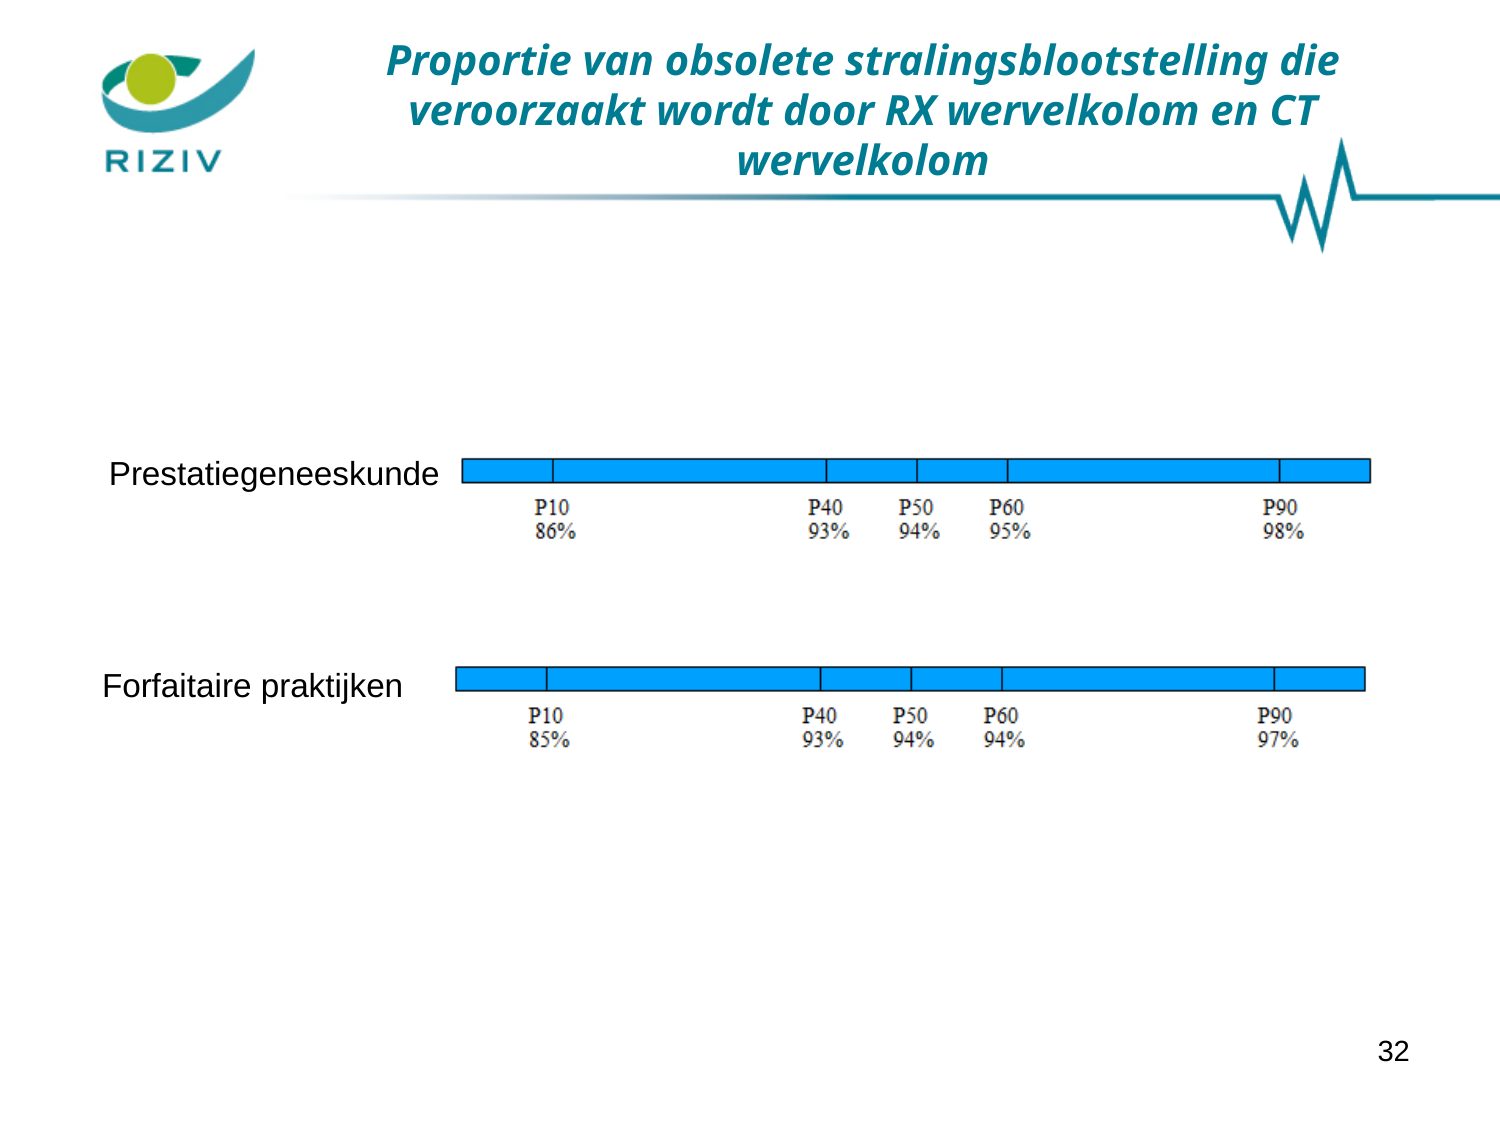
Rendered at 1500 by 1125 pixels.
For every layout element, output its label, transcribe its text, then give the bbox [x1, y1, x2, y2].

picture [453, 449, 1377, 551]
slide_number 32 [1074, 1024, 1425, 1103]
title Proportie van obsolete stralingsblootstelling die veroorzaakt wordt door RX wervelkolom en CT wervelkolom [301, 45, 1425, 173]
picture [53, 0, 1500, 255]
picture [442, 646, 1377, 779]
text_box Prestatiegeneeskunde [93, 444, 456, 499]
text_box Forfaitaire praktijken [87, 656, 429, 712]
